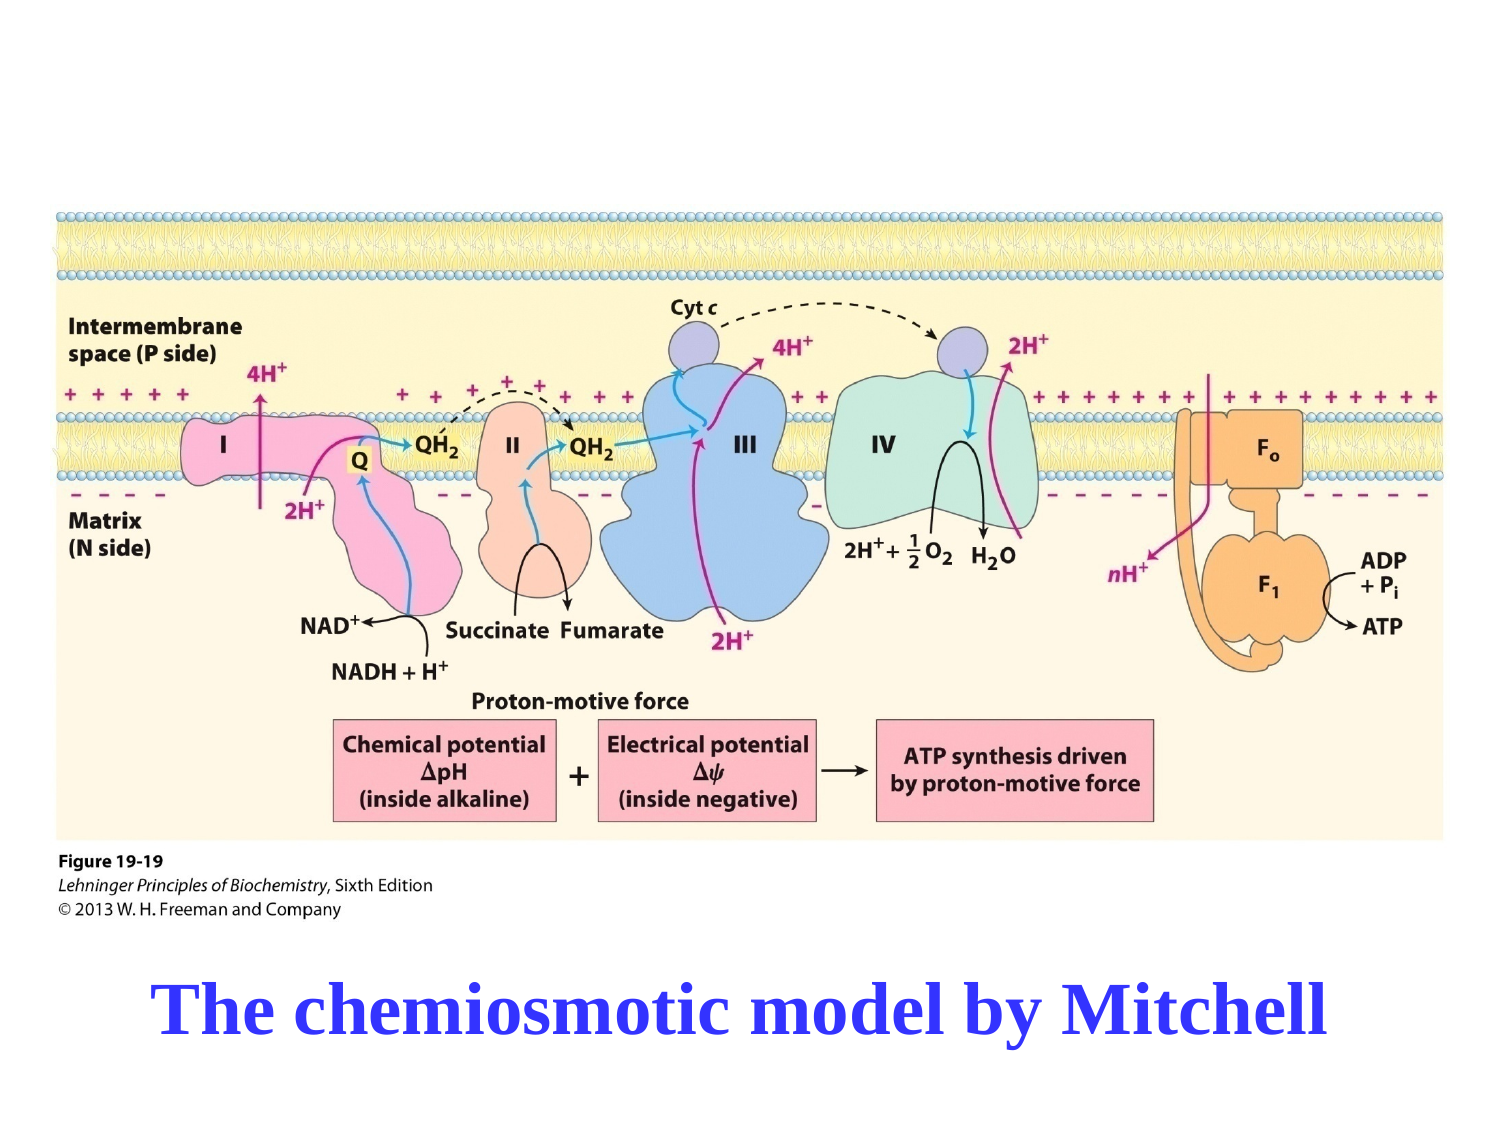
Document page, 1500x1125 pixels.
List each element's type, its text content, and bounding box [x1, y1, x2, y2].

text_box The chemiosmotic model by Mitchell [135, 952, 1388, 1125]
picture [49, 203, 1450, 923]
